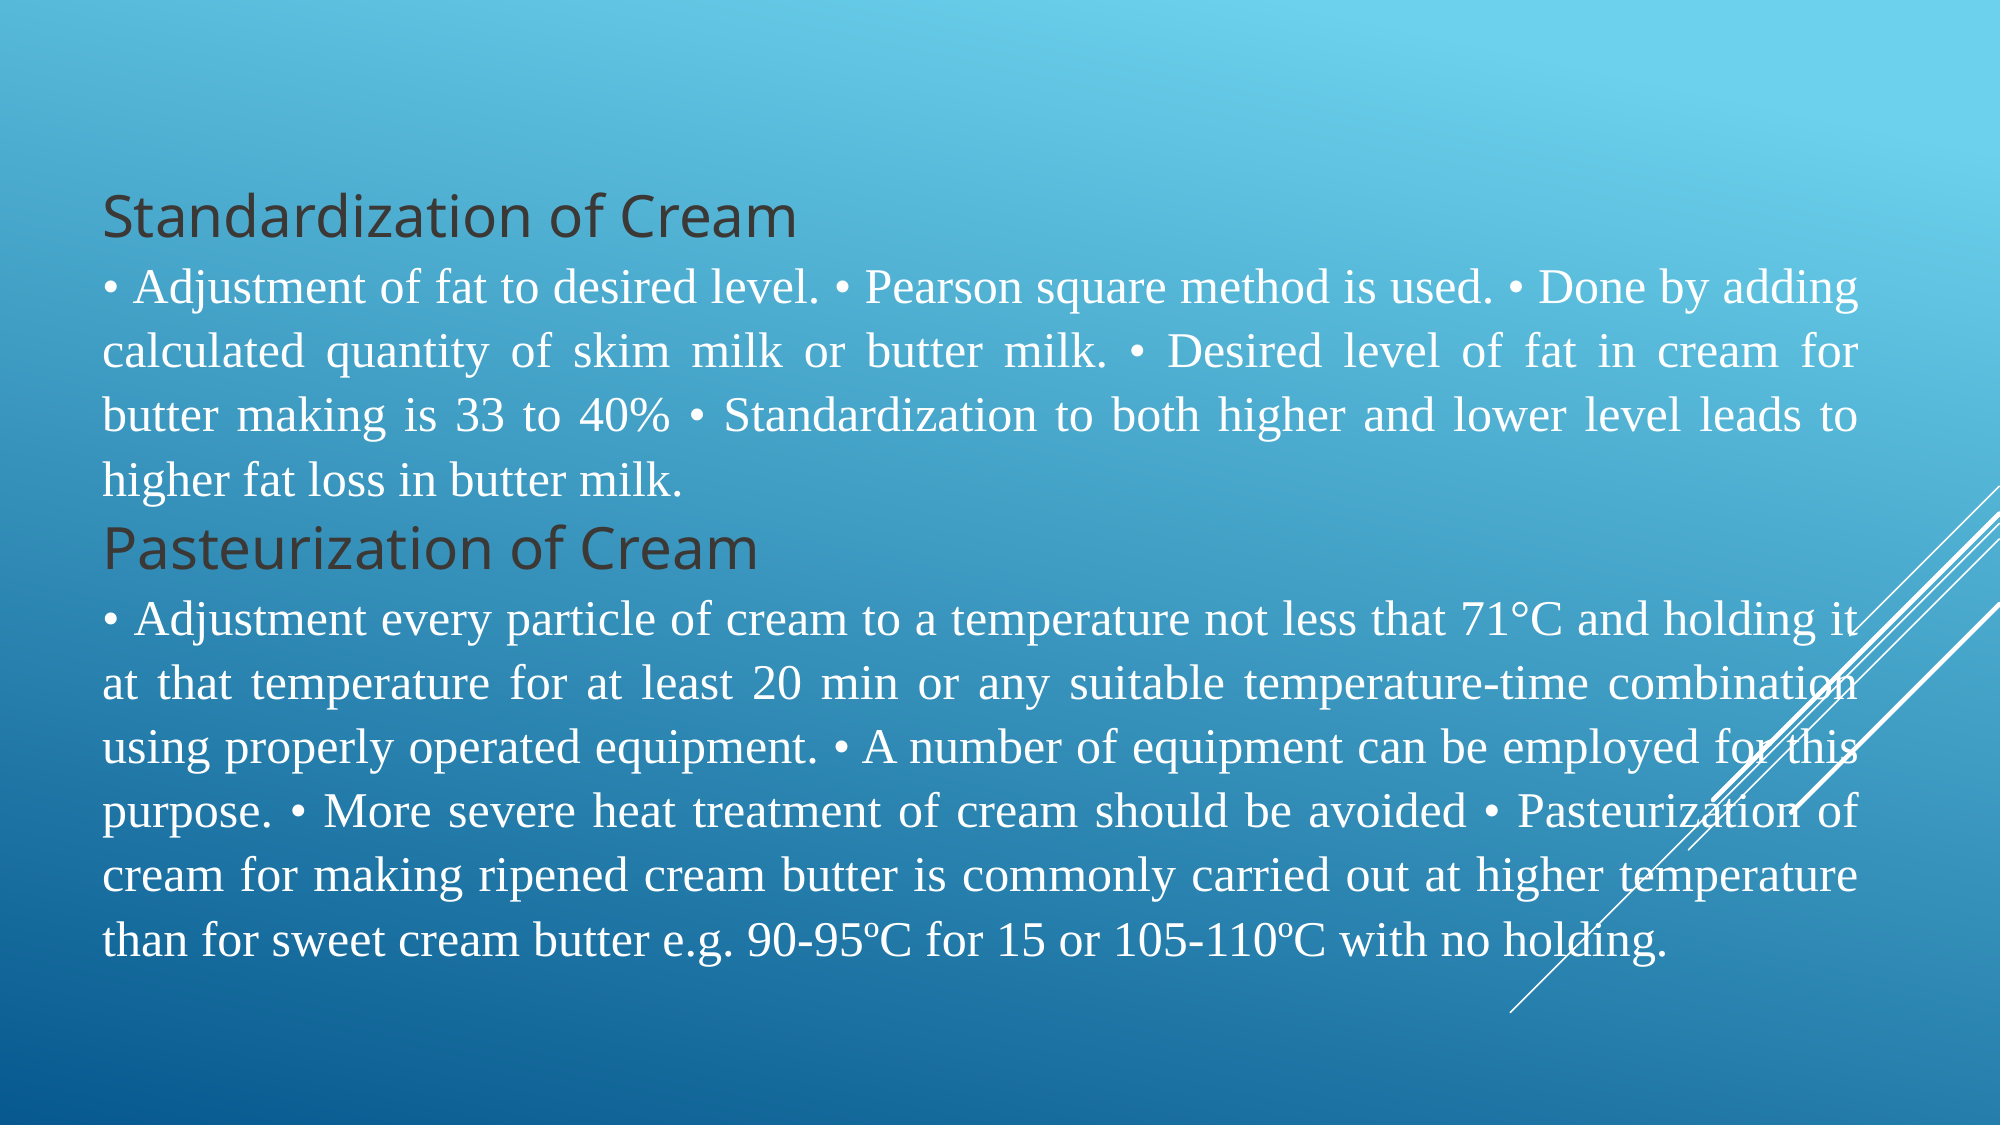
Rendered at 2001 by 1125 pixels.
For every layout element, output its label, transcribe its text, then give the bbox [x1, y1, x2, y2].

text_box Standardization of Cream • Adjustment of fat to desired level. • Pearson square method is used. • Done by adding calculated quantity of skim milk or butter milk. • Desired level of fat in cream for butter making is 33 to 40% • Standardization to both higher and lower level leads to higher fat loss in butter milk. Pasteurization of Cream • Adjustment every particle of cream to a temperature not less that 71°C and holding it at that temperature for at least 20 min or any suitable temperature-time combination using properly operated equipment. • A number of equipment can be employed for this purpose. • More severe heat treatment of cream should be avoided • Pasteurization of cream for making ripened cream butter is commonly carried out at higher temperature than for sweet cream butter e.g. 90-95ºC for 15 or 105-110ºC with no holding. [87, 167, 1875, 974]
